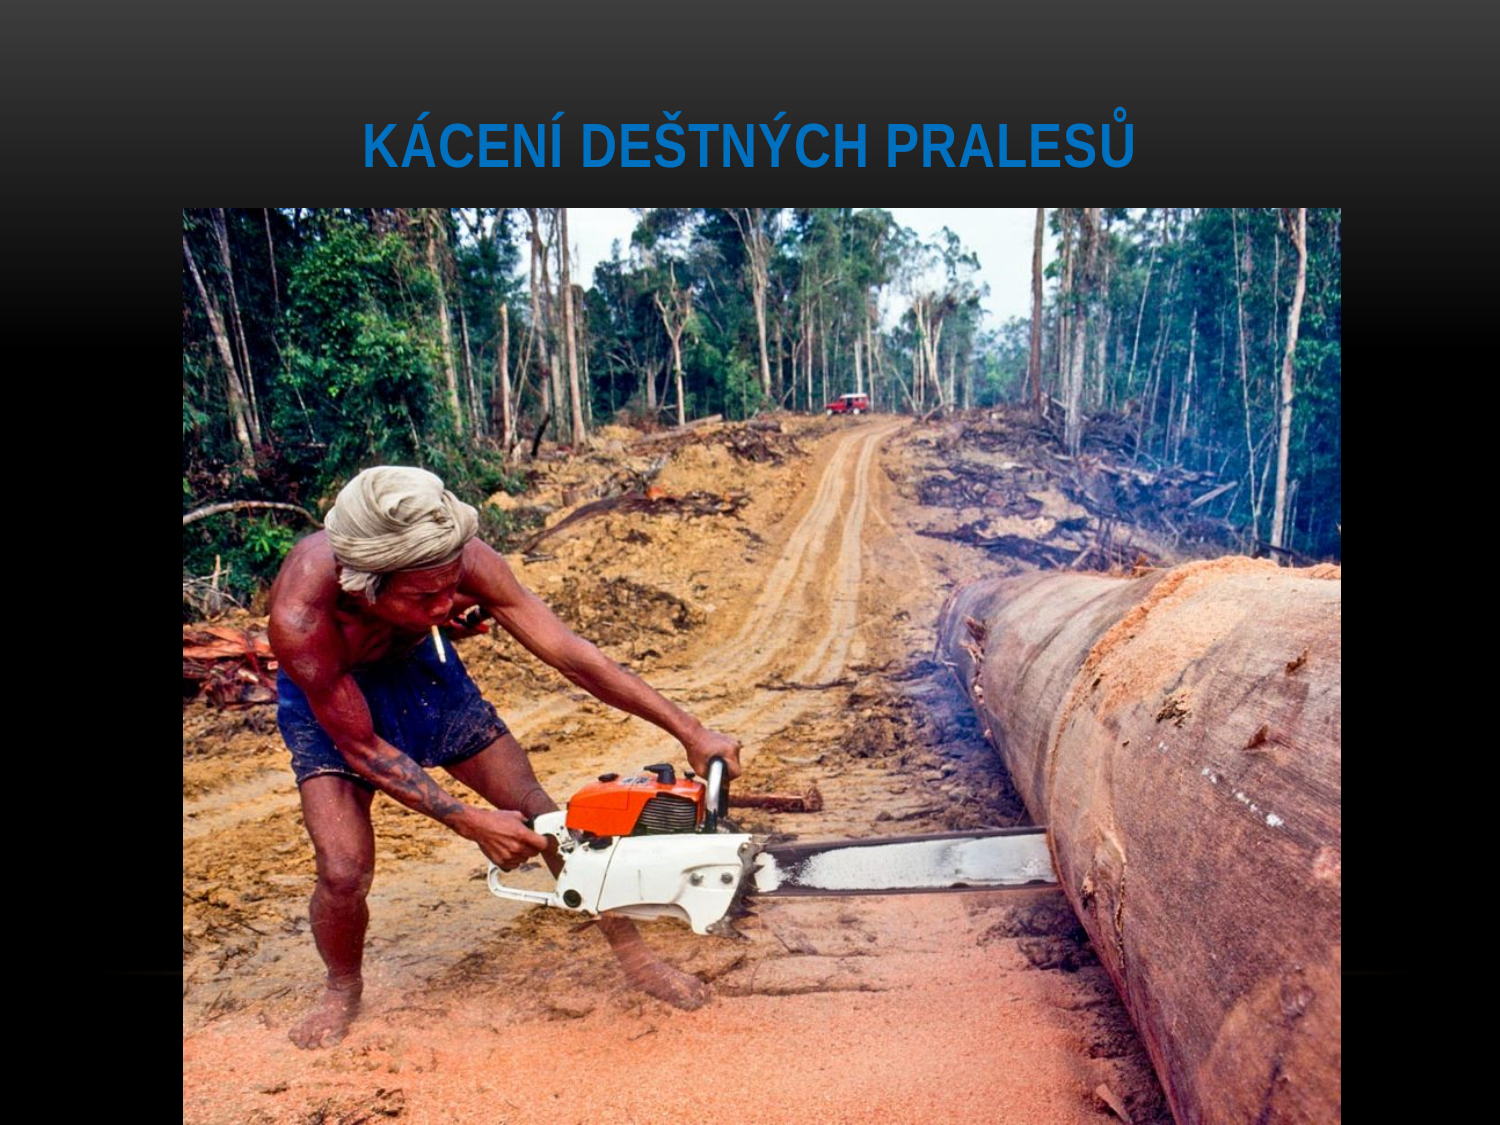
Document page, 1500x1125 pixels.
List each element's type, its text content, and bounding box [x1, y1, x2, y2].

picture [0, 0, 1500, 1125]
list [182, 207, 1341, 1125]
title Kácení deštných pralesů [100, 0, 1401, 188]
